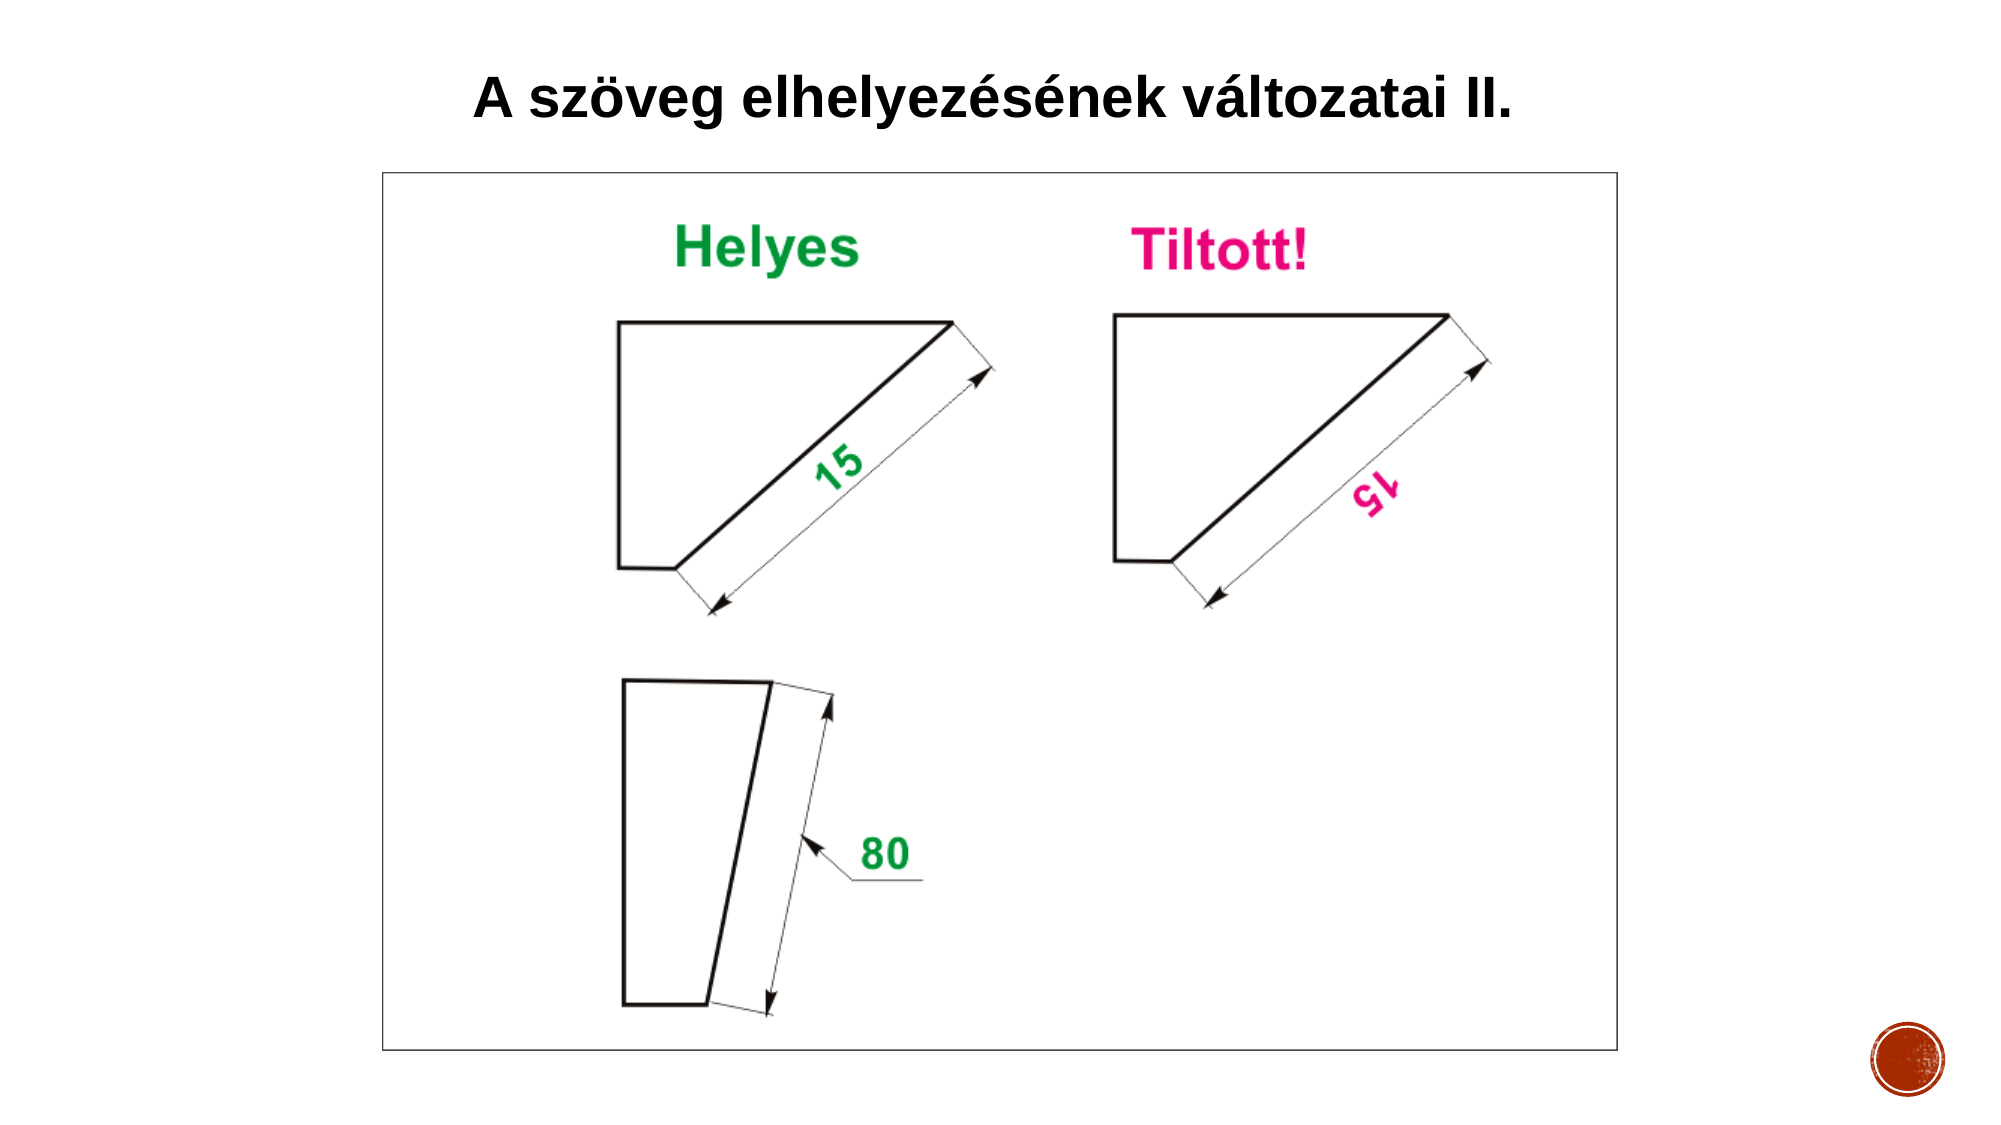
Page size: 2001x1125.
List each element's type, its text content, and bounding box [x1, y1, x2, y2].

picture [382, 172, 1618, 1051]
text_box A szöveg elhelyezésének változatai II. [326, 0, 1677, 188]
